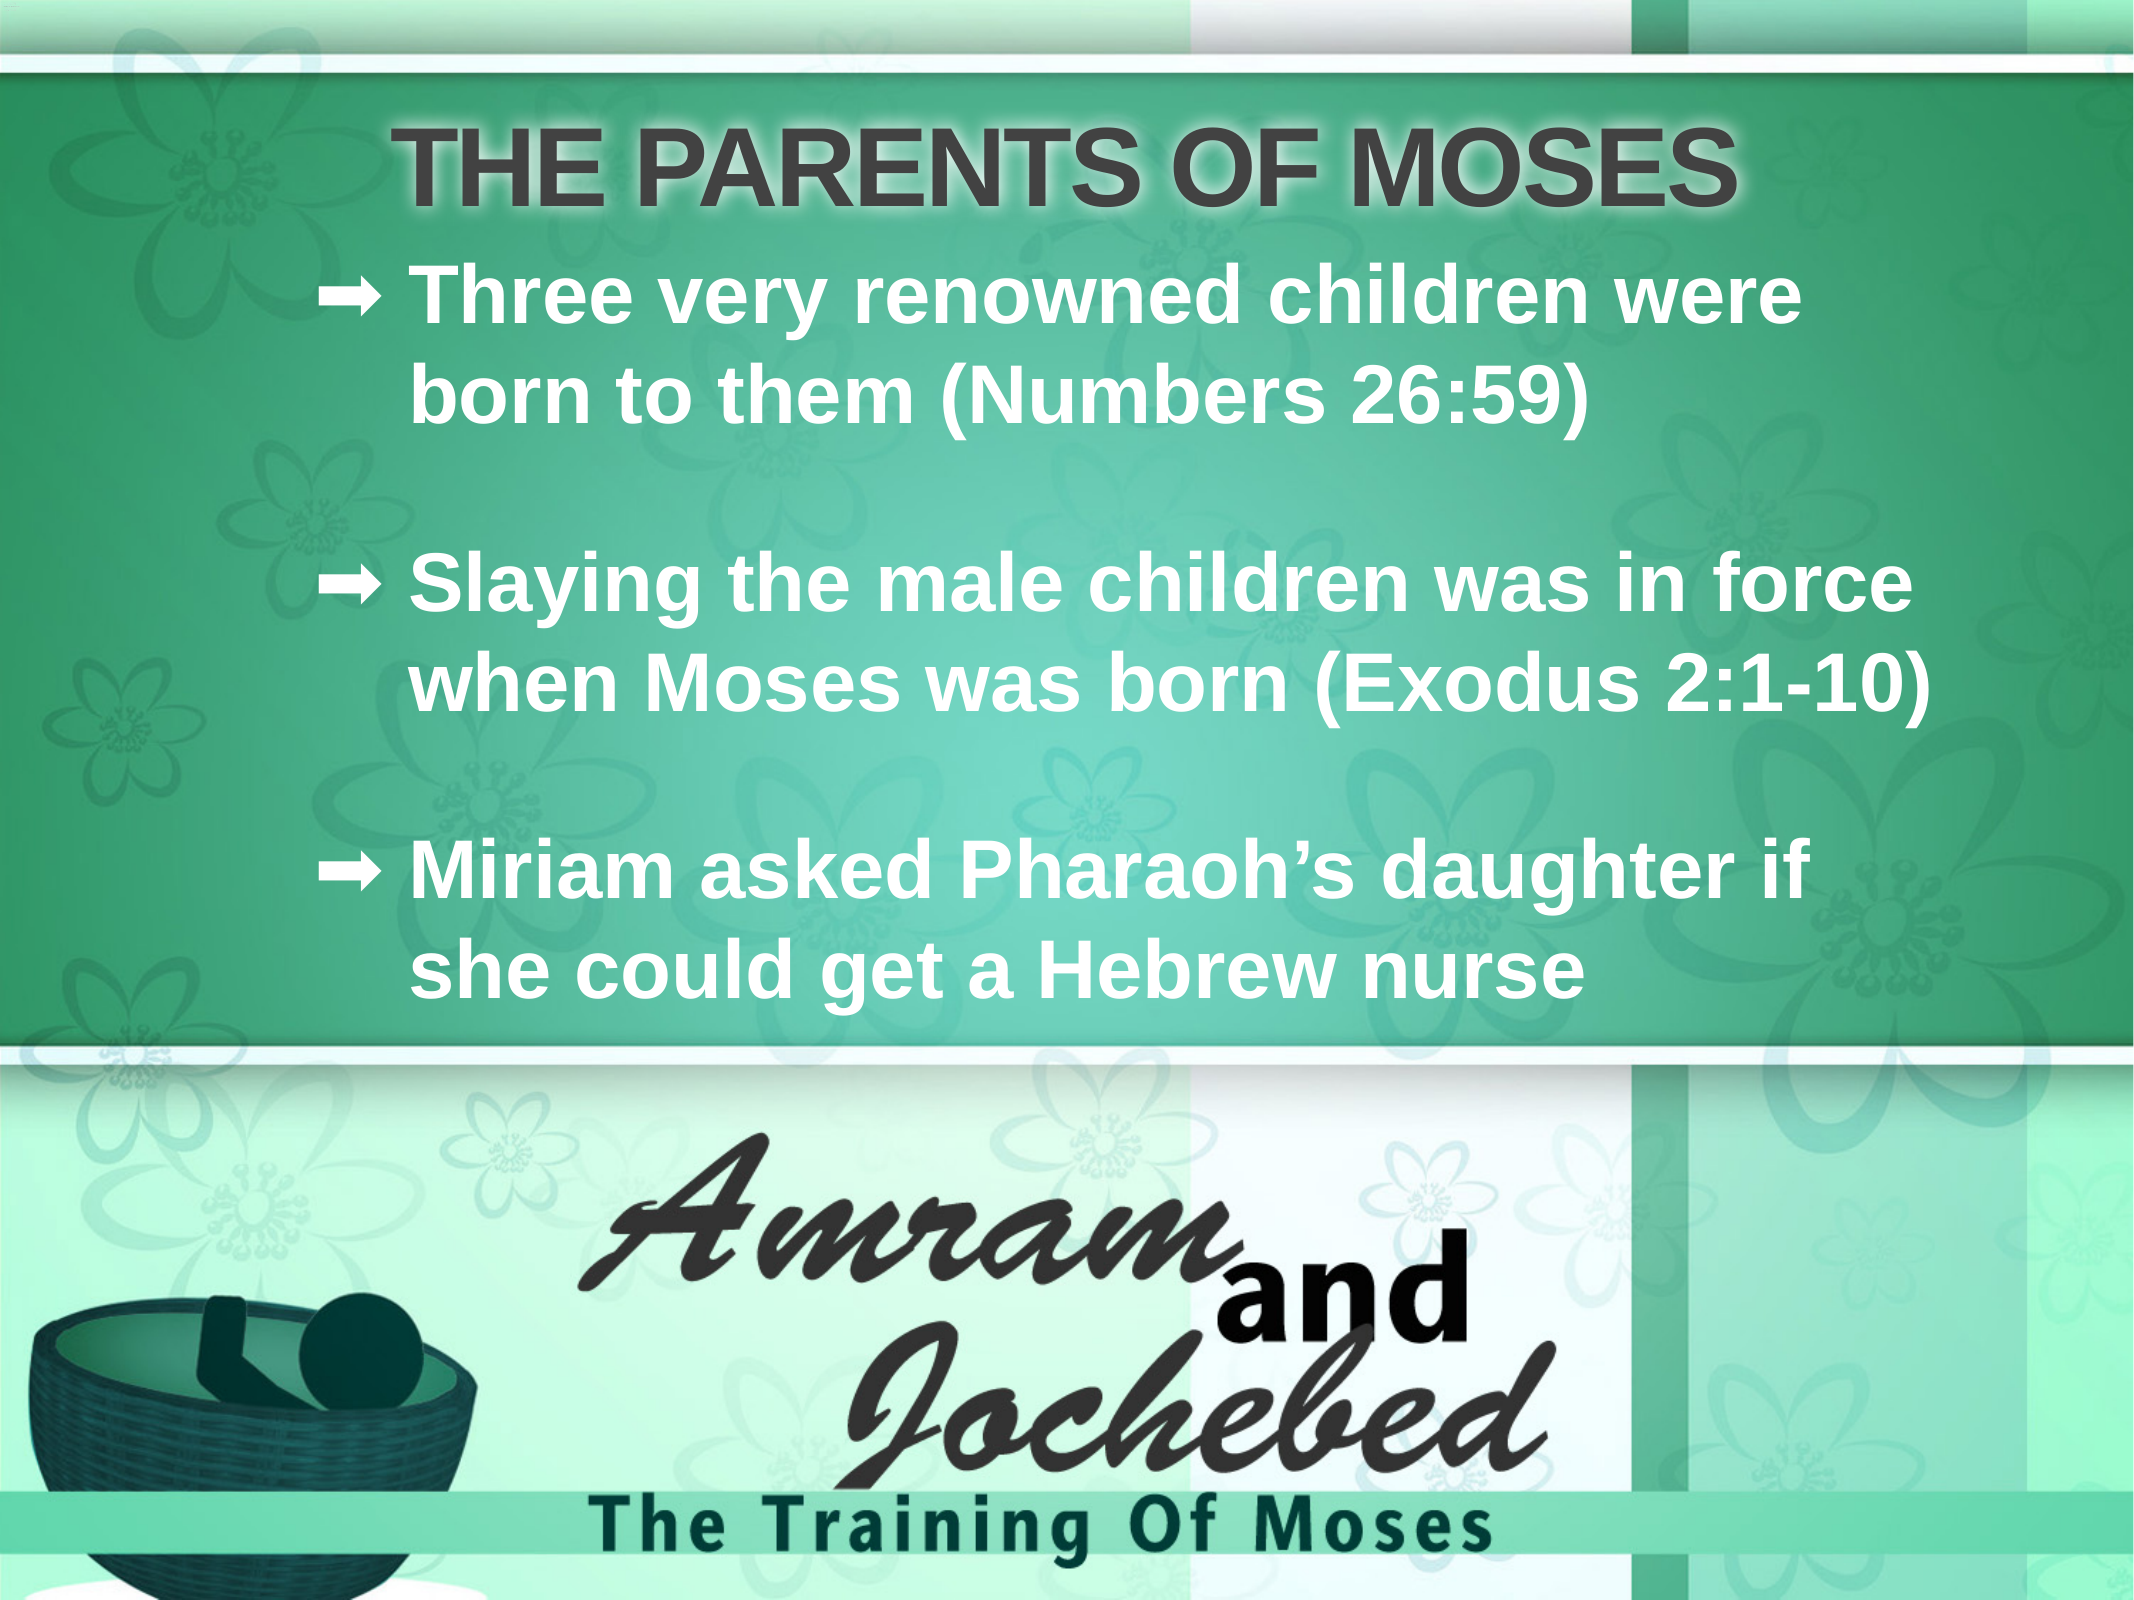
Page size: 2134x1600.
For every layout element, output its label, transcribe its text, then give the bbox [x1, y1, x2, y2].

picture [0, 0, 2134, 1600]
list Three very renowned children were born to them (Numbers 26:59) Slaying the male children was in force when Moses was born (Exodus 2:1-10) Miriam asked Pharaoh’s daughter if she could get a Hebrew nurse [180, 227, 1953, 1029]
title THE PARENTS OF MOSES [89, 56, 2043, 266]
